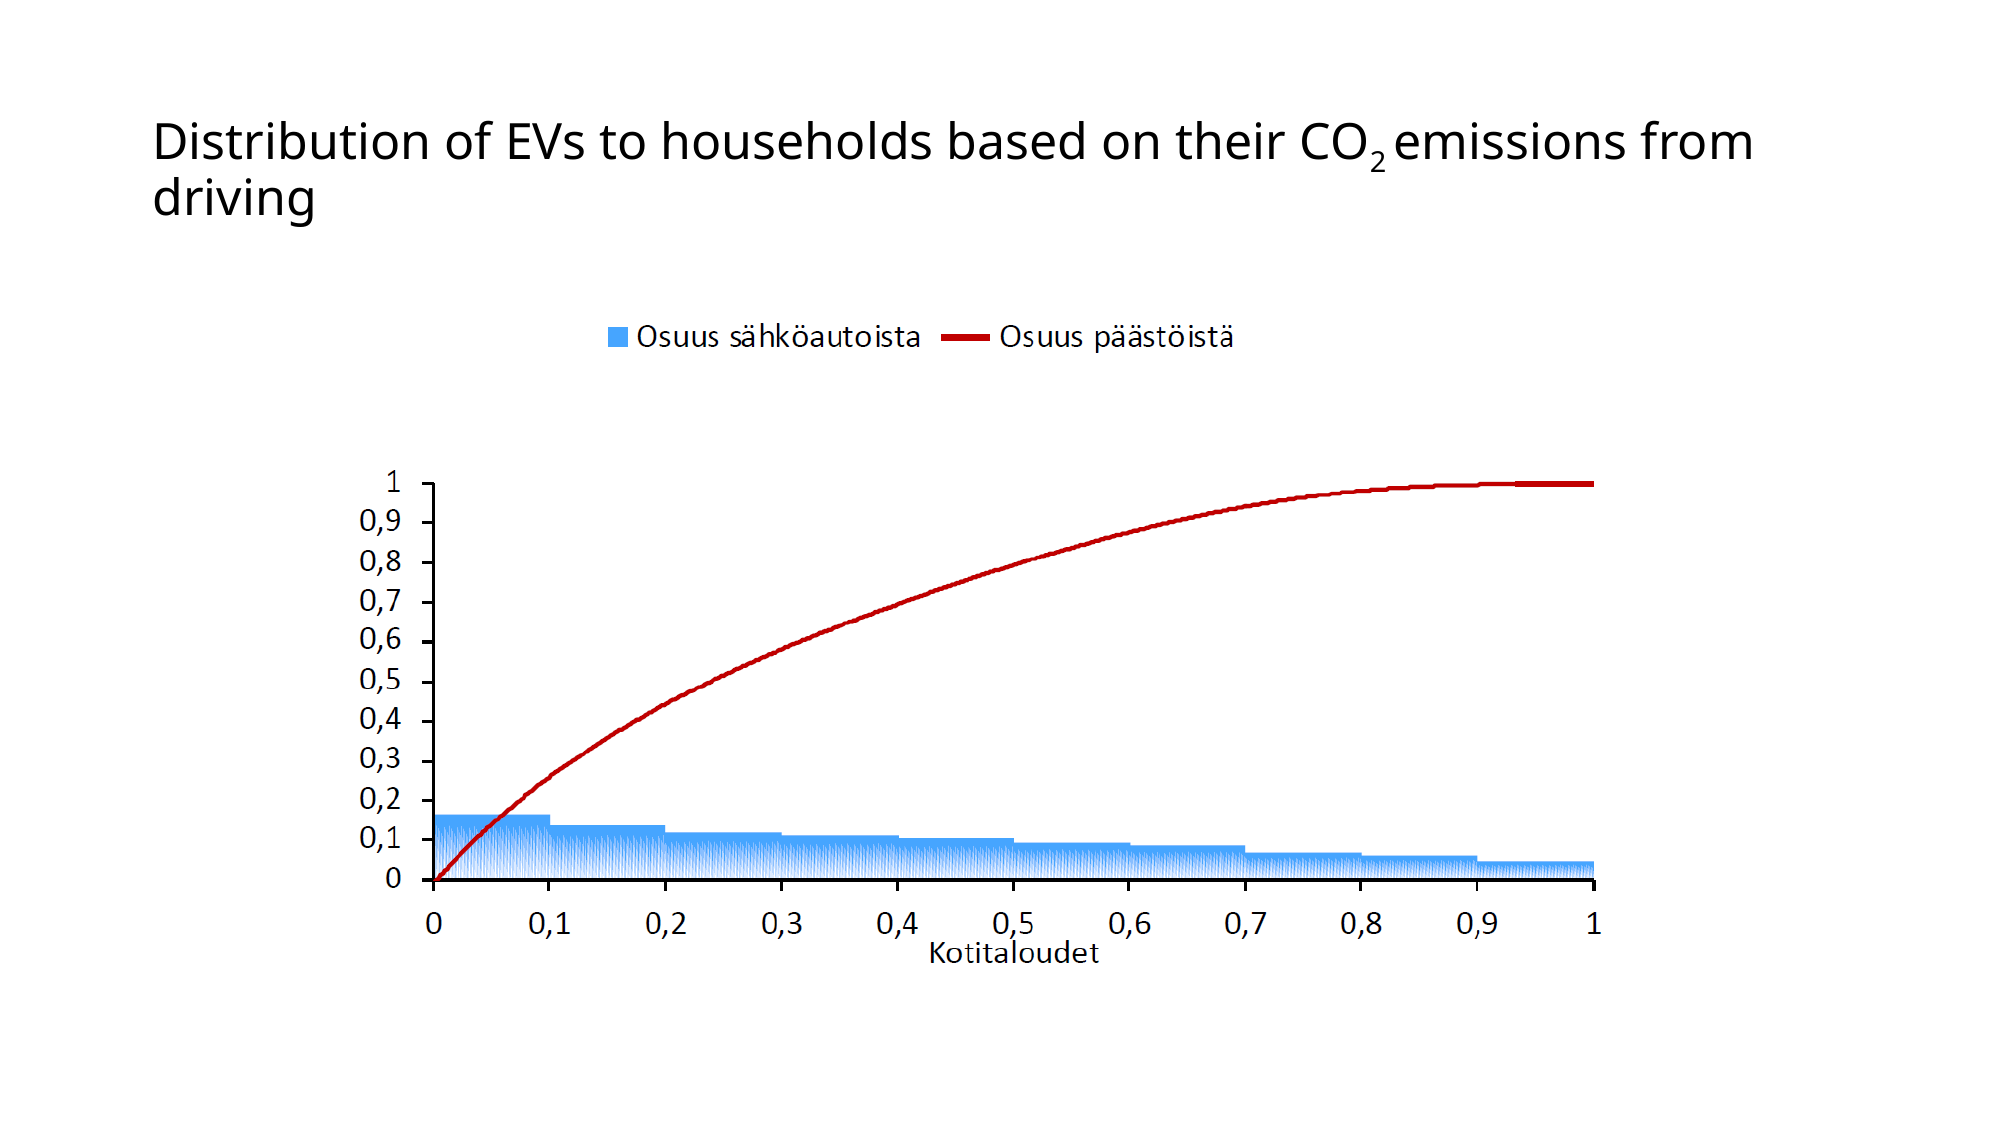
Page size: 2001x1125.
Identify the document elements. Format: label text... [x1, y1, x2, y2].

title Distribution of EVs to households based on their CO2 emissions from driving [137, 59, 1863, 278]
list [331, 299, 1668, 1014]
